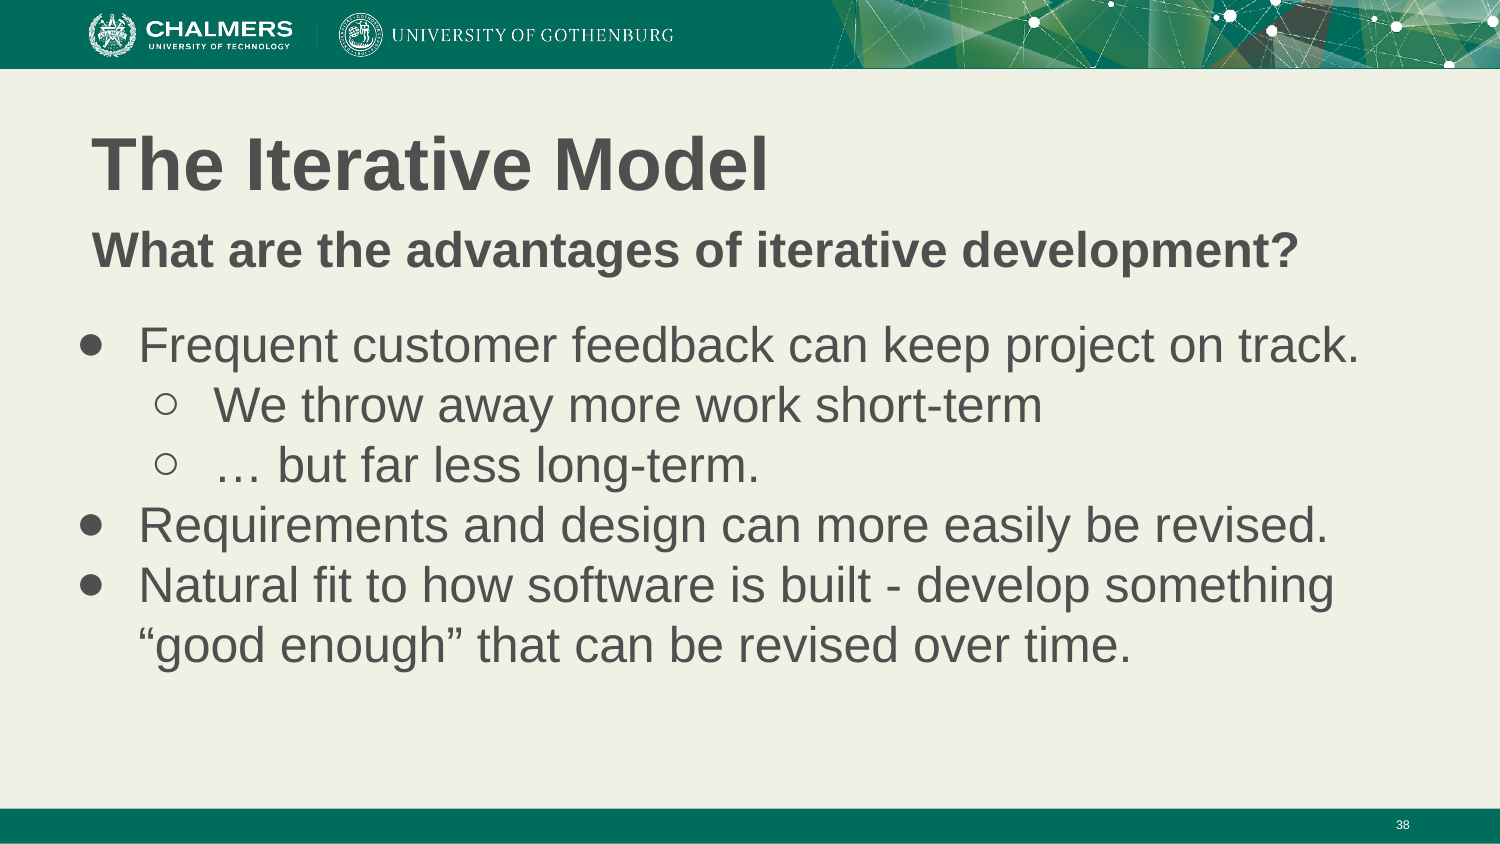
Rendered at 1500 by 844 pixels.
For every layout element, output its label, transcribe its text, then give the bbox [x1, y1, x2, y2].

list What are the advantages of iterative development? [76, 210, 1425, 782]
text_box Frequent customer feedback can keep project on track. We throw away more work short-term … but far less long-term. Requirements and design can more easily be revised. Natural fit to how software is built - develop something “good enough” that can be revised over time. [48, 297, 1407, 512]
slide_number ‹#› [1074, 809, 1425, 844]
title The Iterative Model [76, 100, 1425, 210]
picture [759, 0, 1500, 68]
picture [64, 0, 696, 85]
